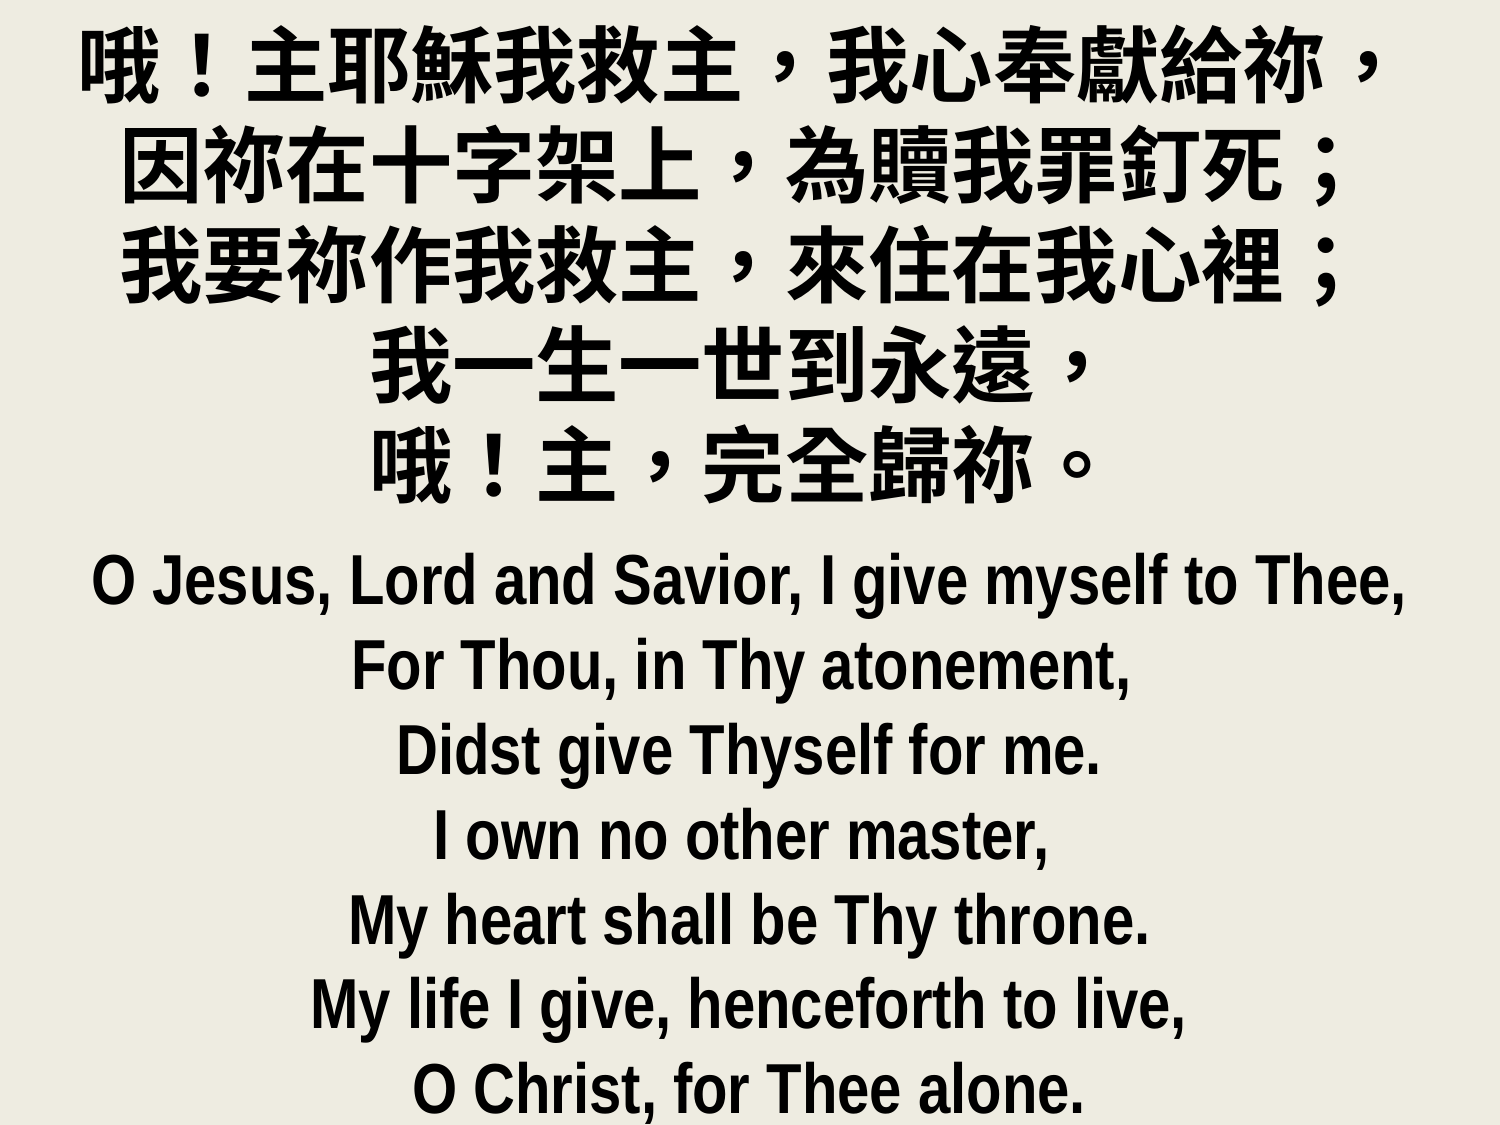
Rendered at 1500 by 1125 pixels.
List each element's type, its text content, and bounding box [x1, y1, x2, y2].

text_box O Jesus, Lord and Savior, I give myself to Thee, For Thou, in Thy atonement, Didst give Thyself for me. I own no other master, My heart shall be Thy throne. My life I give, henceforth to live, O Christ, for Thee alone. [0, 526, 1500, 1125]
text_box 哦！主耶穌我救主，我心奉獻給祢， 因祢在十字架上，為贖我罪釘死； 我要祢作我救主，來住在我心裡； 我一生一世到永遠， 哦！主，完全歸祢。 [62, 6, 1425, 521]
